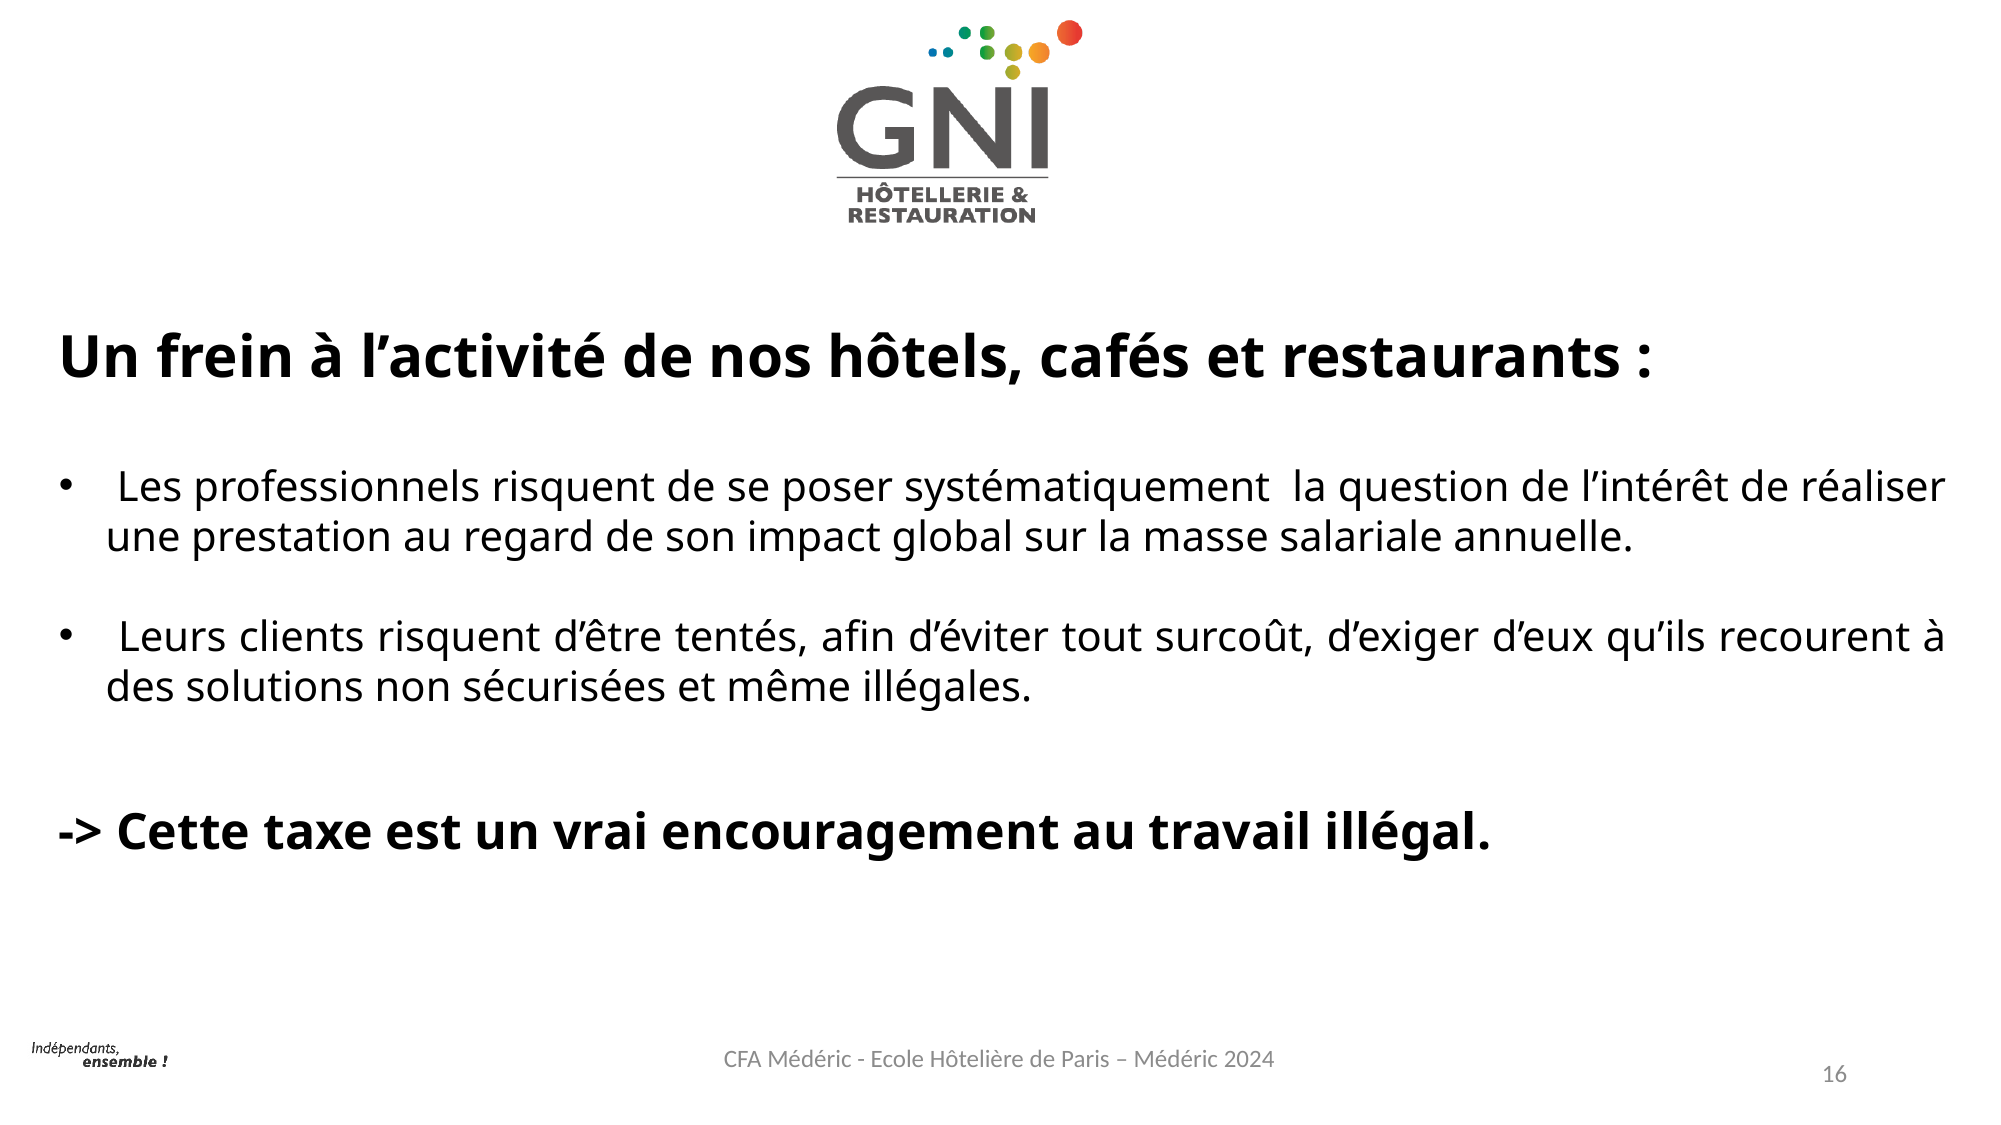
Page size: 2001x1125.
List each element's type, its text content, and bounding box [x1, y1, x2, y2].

slide_number 16 [1412, 1042, 1863, 1103]
picture [0, 987, 195, 1125]
picture [808, 0, 1106, 253]
footer CFA Médéric - Ecole Hôtelière de Paris – Médéric 2024 [662, 1042, 1338, 1103]
text_box Un frein à l’activité de nos hôtels, cafés et restaurants : Les professionnels risquent de se poser systématiquement la question de l’intérêt de réaliser une prestation au regard de son impact global sur la masse salariale annuelle. Leurs clients risquent d’être tentés, afin d’éviter tout surcoût, d’exiger d’eux qu’ils recourent à des solutions non sécurisées et même illégales. -> Cette taxe est un vrai encouragement au travail illégal. [43, 312, 1963, 942]
